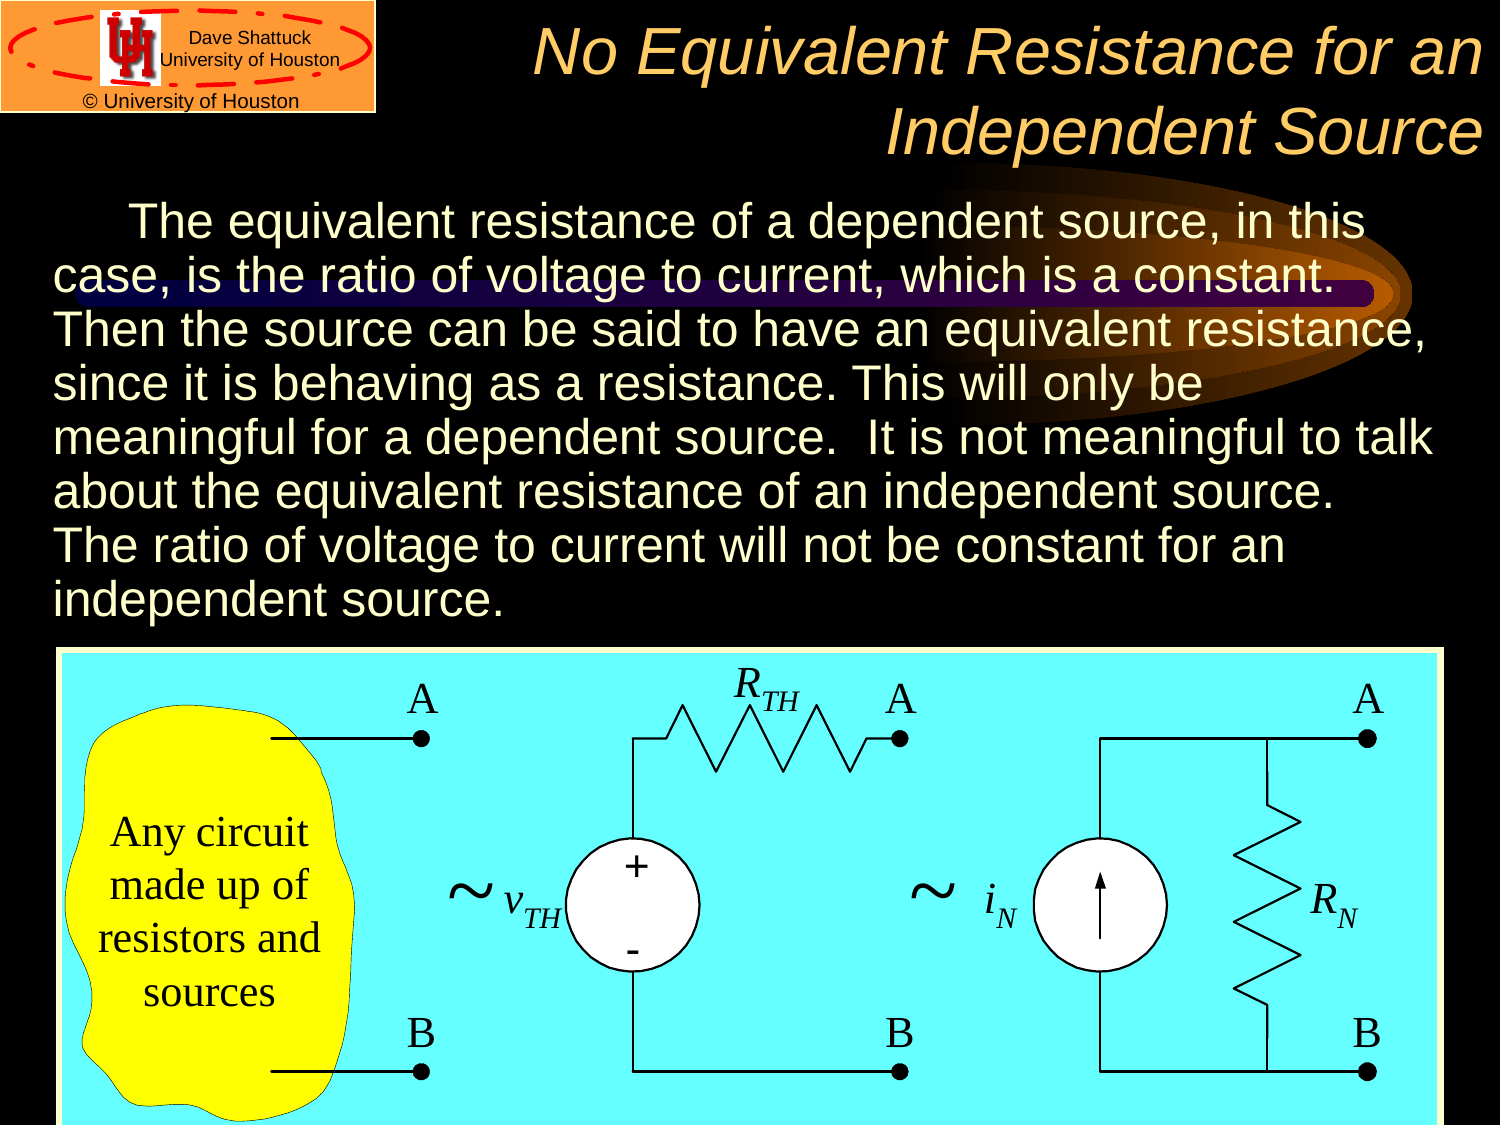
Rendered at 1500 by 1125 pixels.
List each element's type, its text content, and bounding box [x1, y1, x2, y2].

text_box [62, 652, 1438, 1125]
list The equivalent resistance of a dependent source, in this case, is the ratio of voltage to current, which is a constant. Then the source can be said to have an equivalent resistance, since it is behaving as a resistance. This will only be meaningful for a dependent source. It is not meaningful to talk about the equivalent resistance of an independent source. The ratio of voltage to current will not be constant for an independent source. [37, 187, 1463, 650]
title No Equivalent Resistance for an Independent Source [387, 0, 1500, 175]
